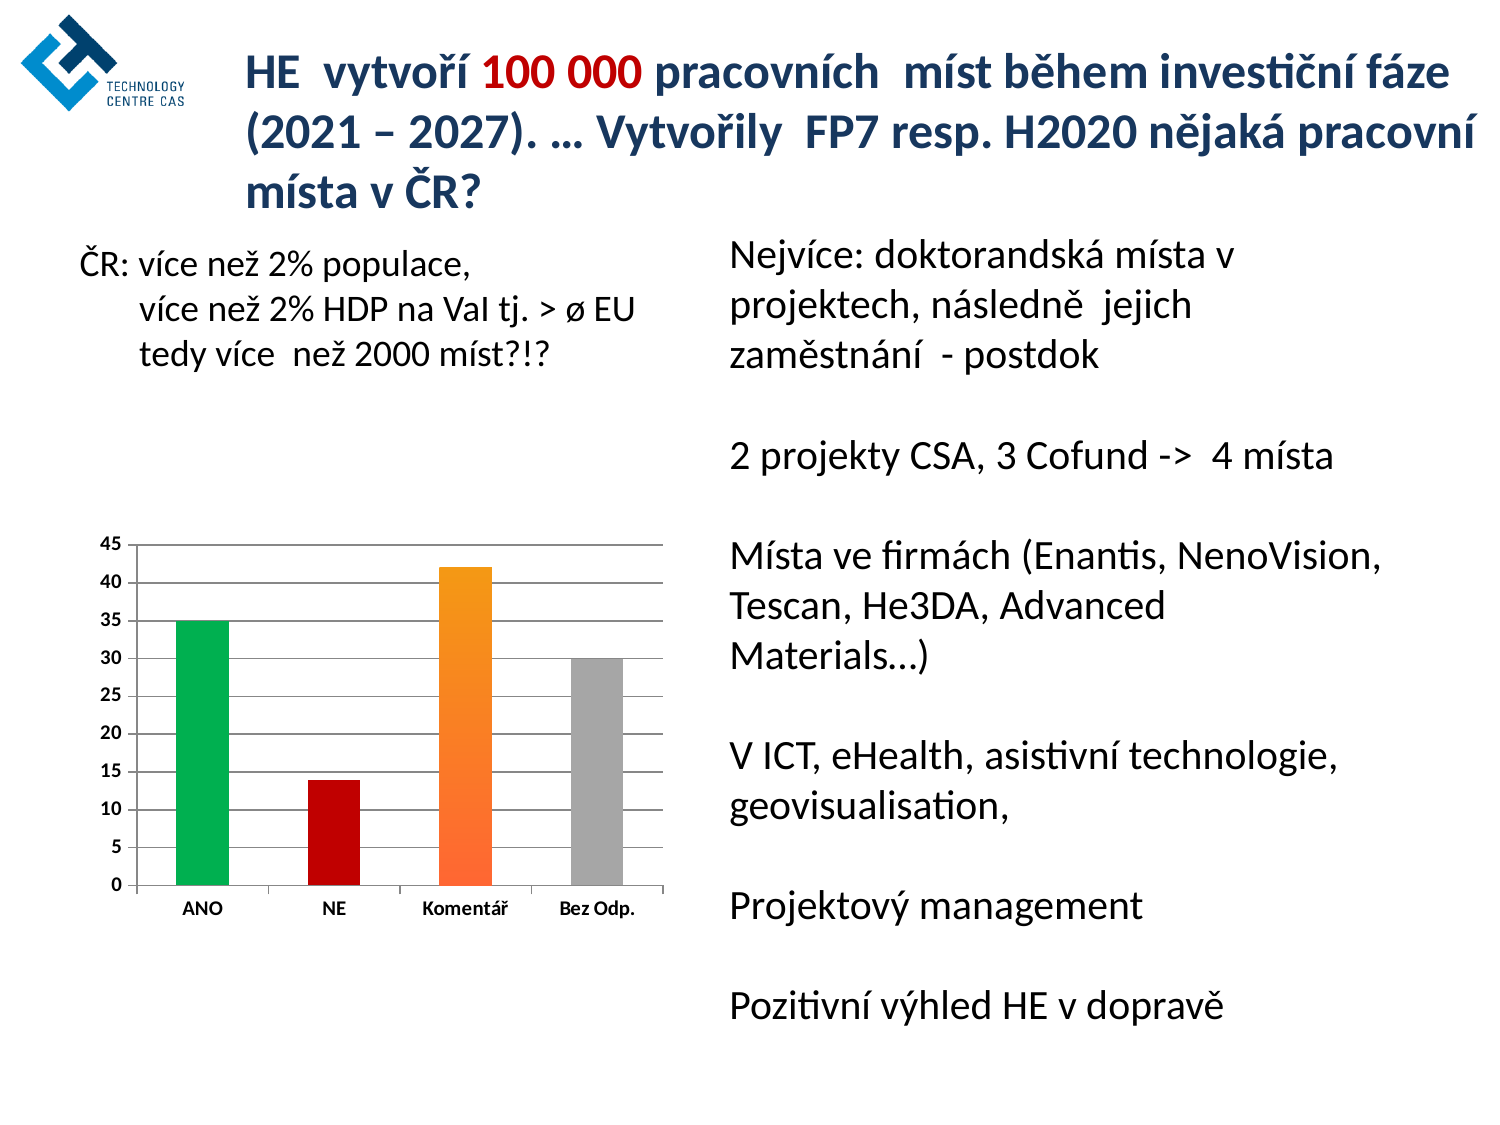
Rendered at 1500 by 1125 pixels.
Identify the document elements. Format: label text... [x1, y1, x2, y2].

text_box HE vytvoří 100 000 pracovních míst během investiční fáze (2021 – 2027). … Vytvořily FP7 resp. H2020 nějaká pracovní místa v ČR? [230, 30, 1500, 226]
text_box ČR: více než 2% populace, více než 2% HDP na VaI tj. > ø EU tedy více než 2000 míst?!? [64, 231, 668, 382]
picture [5, 0, 207, 134]
text_box Nejvíce: doktorandská místa v projektech, následně jejich zaměstnání - postdok 2 projekty CSA, 3 Cofund -> 4 místa Místa ve firmách (Enantis, NenoVision, Tescan, He3DA, Advanced Materials…) V ICT, eHealth, asistivní technologie, geovisualisation, Projektový management Pozitivní výhled HE v dopravě [714, 219, 1400, 1085]
chart [88, 526, 675, 929]
